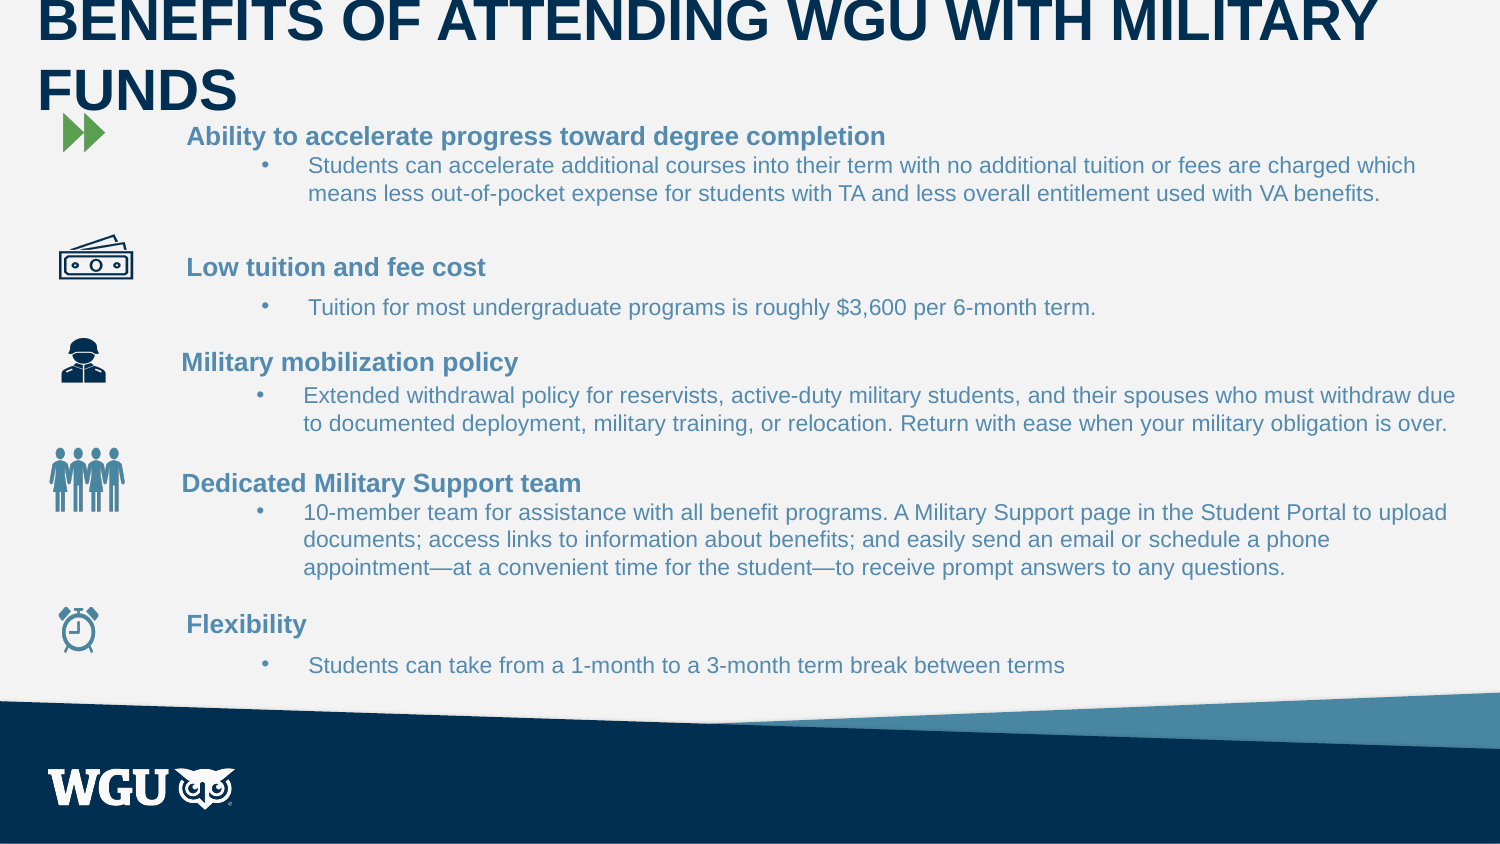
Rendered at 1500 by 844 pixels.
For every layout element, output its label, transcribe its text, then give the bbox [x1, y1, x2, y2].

text_box Ability to accelerate progress toward degree completion Students can accelerate additional courses into their term with no additional tuition or fees are charged which means less out-of-pocket expense for students with TA and less overall entitlement used with VA benefits. [141, 99, 1463, 214]
title Benefits of attending WGU with military funds [22, 16, 1500, 88]
picture [50, 99, 115, 165]
text_box Military mobilization policy Extended withdrawal policy for reservists, active-duty military students, and their spouses who must withdraw due to documented deployment, military training, or relocation. Return with ease when your military obligation is over. [137, 337, 1476, 442]
picture [51, 336, 116, 390]
picture [56, 224, 137, 290]
text_box Dedicated Military Support team 10-member team for assistance with all benefit programs. A Military Support page in the Student Portal to upload documents; access links to information about benefits; and easily send an email or schedule a phone appointment—at a convenient time for the student—to receive prompt answers to any questions. [137, 442, 1476, 588]
text_box Low tuition and fee cost Tuition for most undergraduate programs is roughly $3,600 per 6-month term. [141, 229, 1456, 328]
text_box [42, 424, 132, 536]
text_box [48, 595, 109, 664]
text_box Flexibility Students can take from a 1-month to a 3-month term break between terms [141, 587, 1455, 685]
